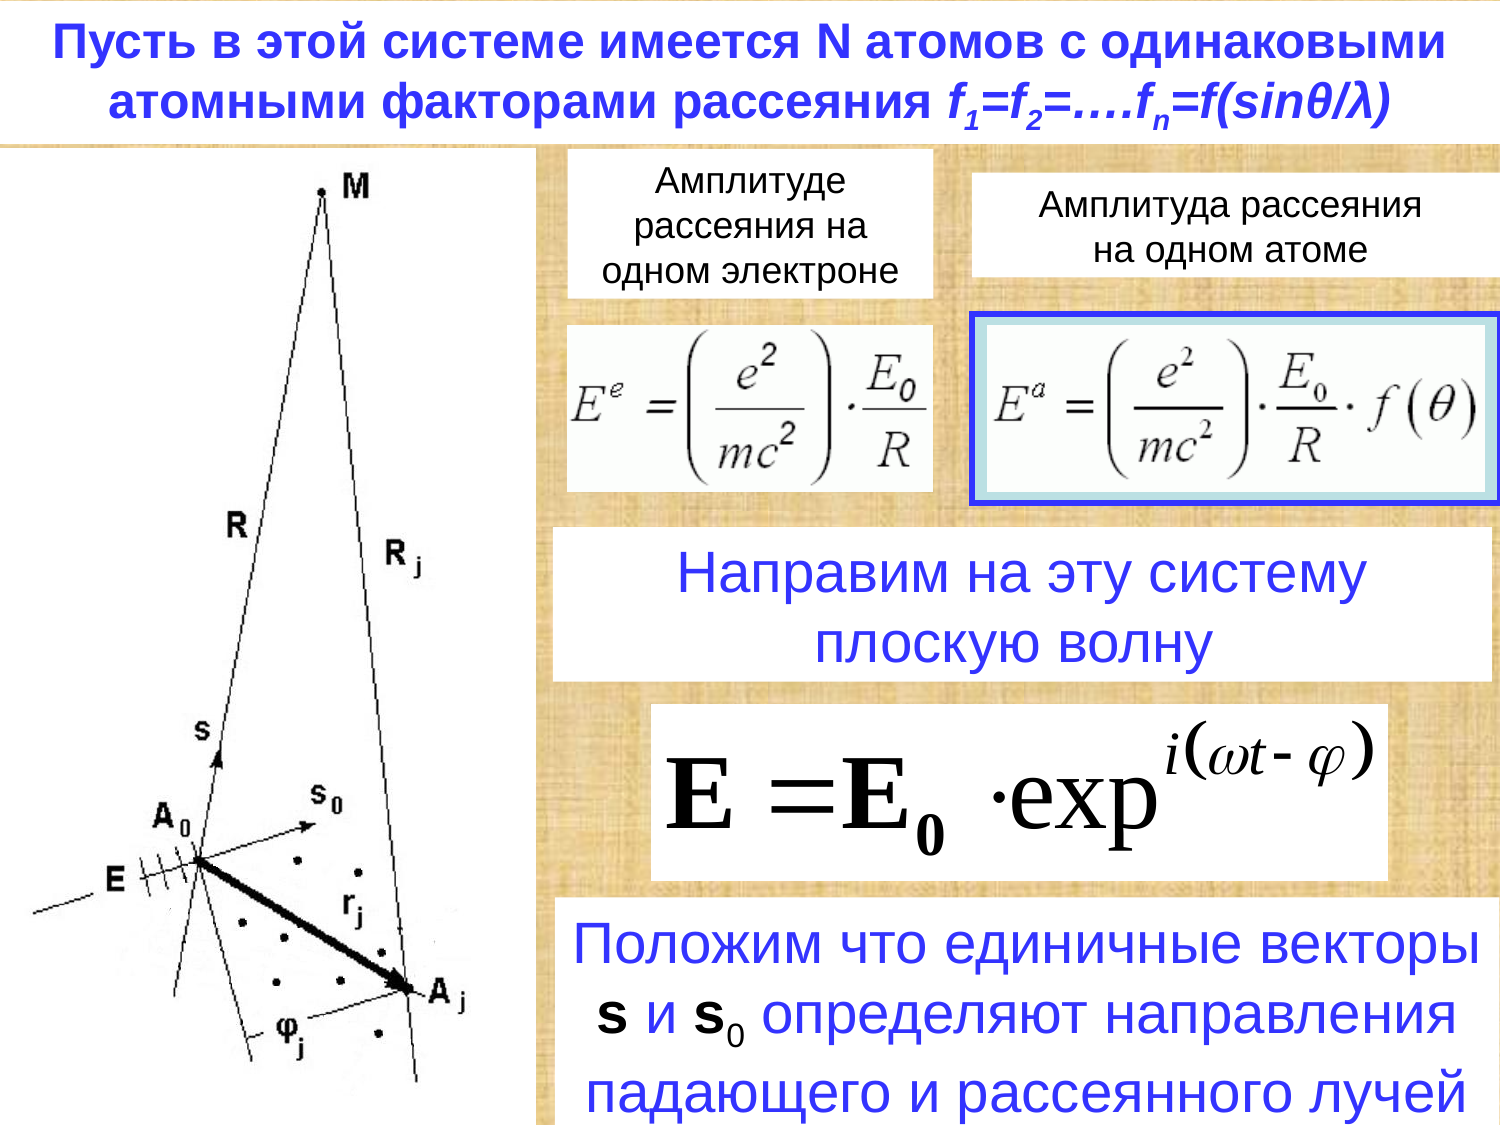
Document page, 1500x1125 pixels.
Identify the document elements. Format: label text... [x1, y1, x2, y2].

text_box Пусть в этой системе имеется N атомов с одинаковыми атомными факторами рассеяния f1=f2=….fn=f(sinθ/λ) [0, 1, 1500, 144]
text_box Амплитуда рассеяния на одном атоме [971, 172, 1500, 278]
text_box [651, 703, 1389, 882]
text_box Амплитуде рассеяния на одном электроне [567, 148, 934, 299]
text_box Положим что единичные векторы s и s0 определяют направления падающего и рассеянного лучей [554, 897, 1500, 1125]
picture [0, 144, 1500, 1125]
picture [987, 325, 1485, 492]
text_box Направим на эту систему плоскую волну [552, 527, 1492, 682]
text_box [971, 314, 1500, 504]
